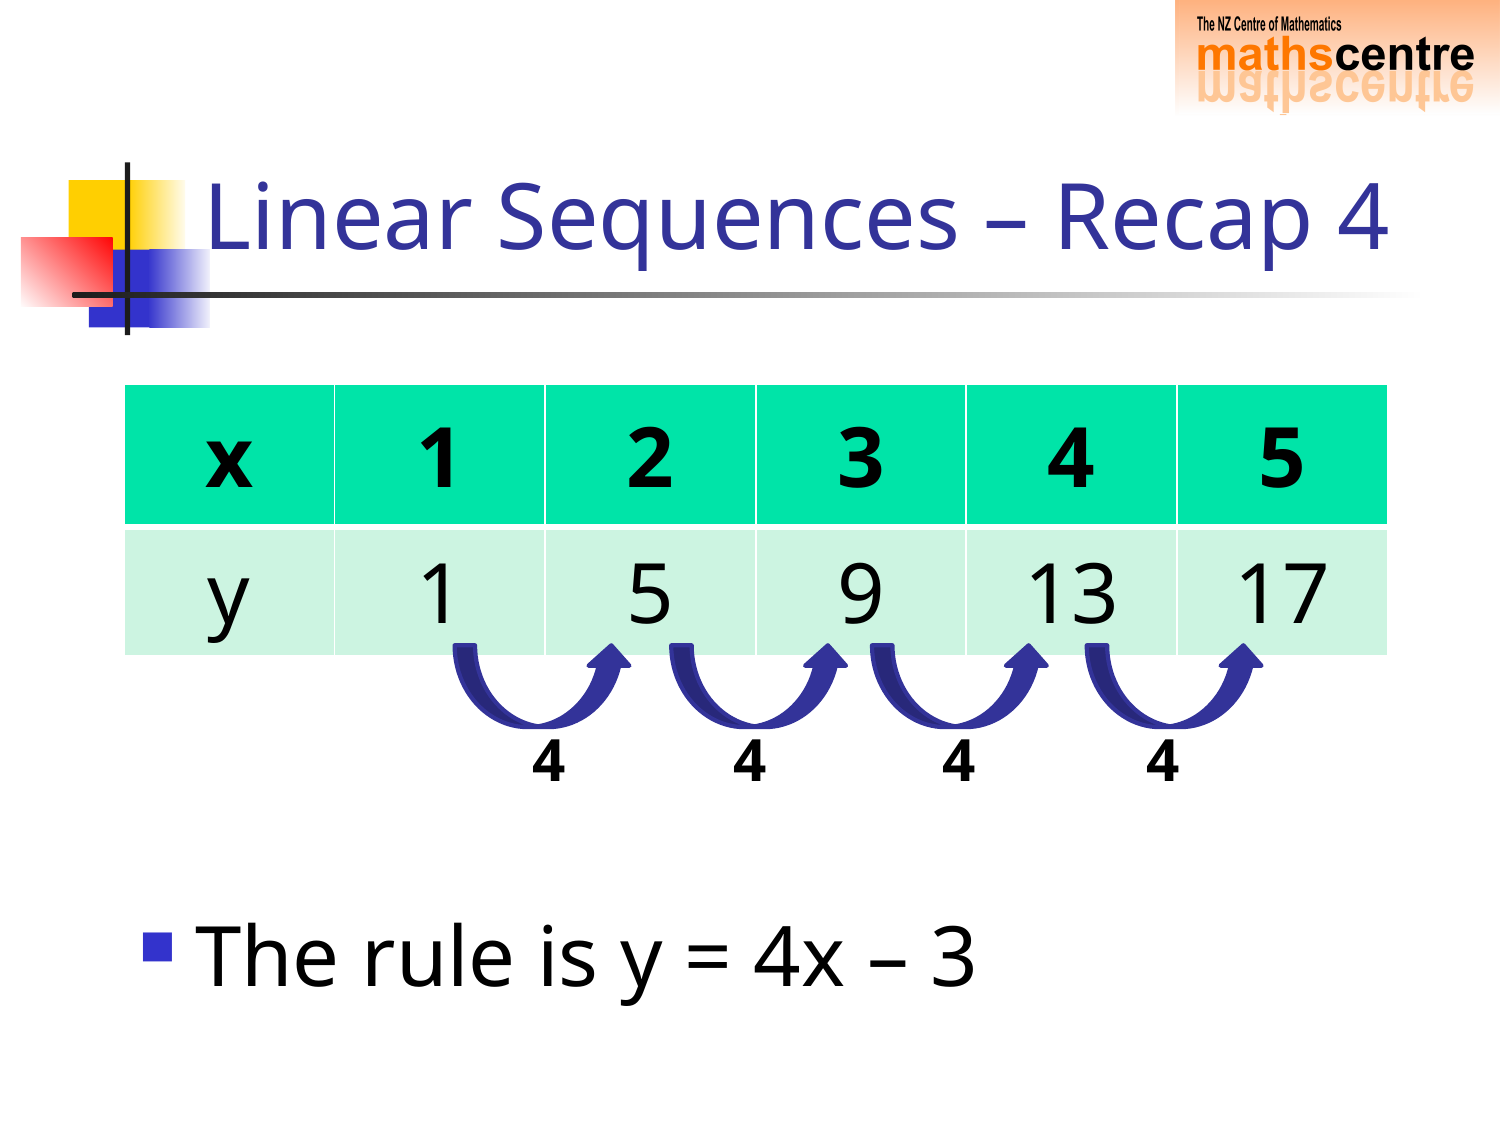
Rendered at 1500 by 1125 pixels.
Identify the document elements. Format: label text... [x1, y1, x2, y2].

table_cell 1 [335, 530, 544, 655]
text_box 4 [667, 715, 833, 801]
table_cell 13 [967, 530, 1176, 655]
picture [1175, 0, 1500, 116]
text_box [452, 643, 632, 730]
table_header 5 [1178, 385, 1387, 524]
table_cell y [125, 530, 334, 655]
text_box [669, 643, 848, 730]
text_box 4 [466, 715, 632, 801]
table_cell 5 [546, 530, 755, 655]
table_header x [125, 385, 334, 524]
text_box 4 [1080, 715, 1247, 801]
table_header 1 [335, 385, 544, 524]
title Linear Sequences – Recap 4 [188, 34, 1468, 276]
table_cell 9 [757, 530, 965, 655]
text_box [869, 643, 1049, 730]
table_header 3 [757, 385, 965, 524]
table_header 2 [546, 385, 755, 524]
text_box [1084, 643, 1264, 730]
table_cell 17 [1178, 530, 1387, 655]
text_box 4 [875, 715, 1042, 801]
text_box The rule is y = 4x – 3 [123, 895, 1435, 1035]
table_header 4 [967, 385, 1176, 524]
